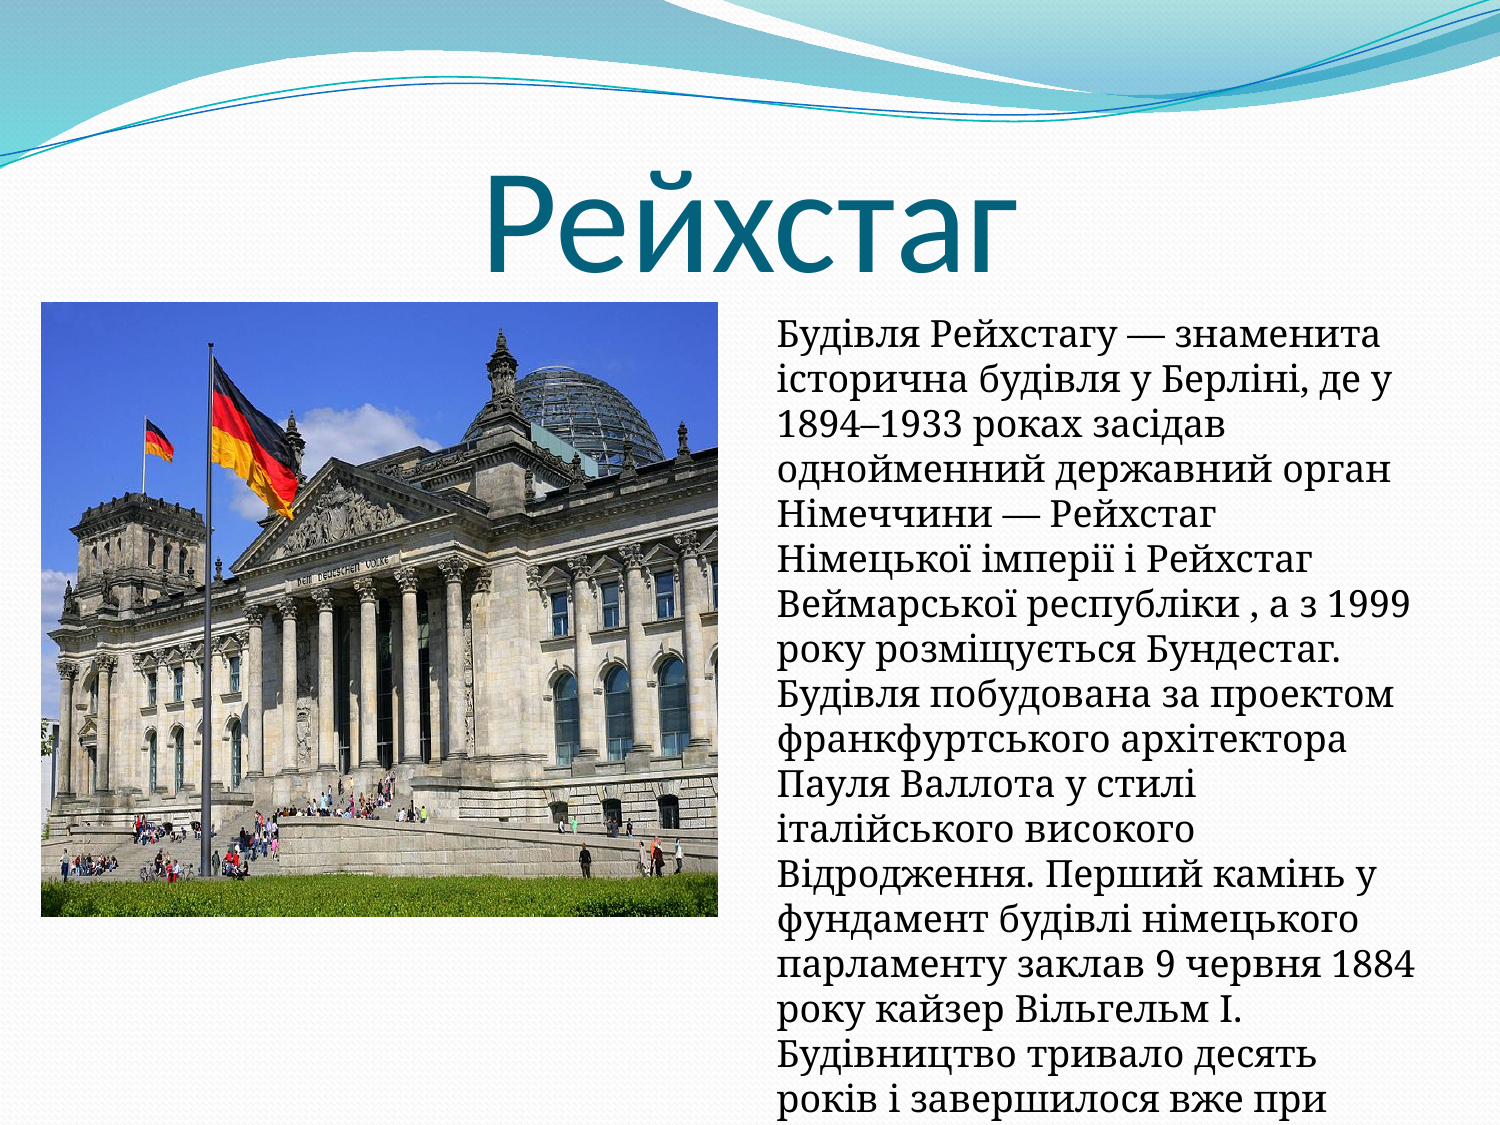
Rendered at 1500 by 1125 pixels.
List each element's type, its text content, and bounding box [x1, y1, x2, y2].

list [40, 302, 718, 918]
title Рейхстаг [75, 115, 1425, 303]
text_box Будівля Рейхстагу — знаменита історична будівля у Берліні, де у 1894–1933 роках засідав однойменний державний орган Німеччини — Рейхстаг Німецької імперії і Рейхстаг Веймарської республіки , а з 1999 року розміщується Бундестаг. Будівля побудована за проектом франкфуртського архітектора Пауля Валлота у стилі італійського високого Відродження. Перший камінь у фундамент будівлі німецького парламенту заклав 9 червня 1884 року кайзер Вільгельм I. Будівництво тривало десять років і завершилося вже при кайзері Вільгельмі II. [761, 302, 1436, 1125]
